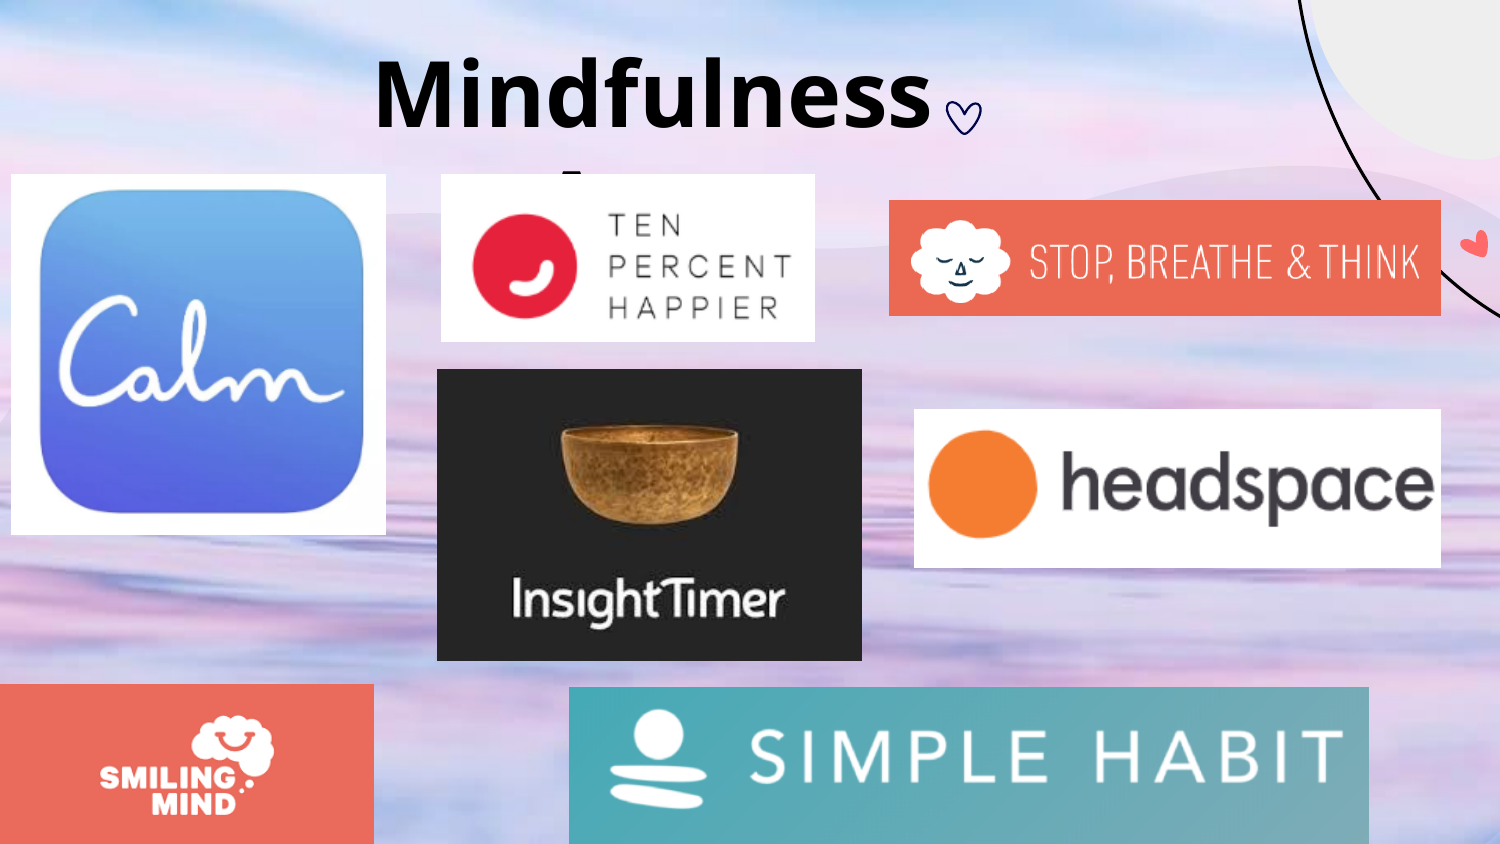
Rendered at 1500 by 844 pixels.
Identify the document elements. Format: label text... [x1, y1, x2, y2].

picture [0, 0, 1500, 844]
title Mindfulness Apps [252, 20, 1053, 175]
